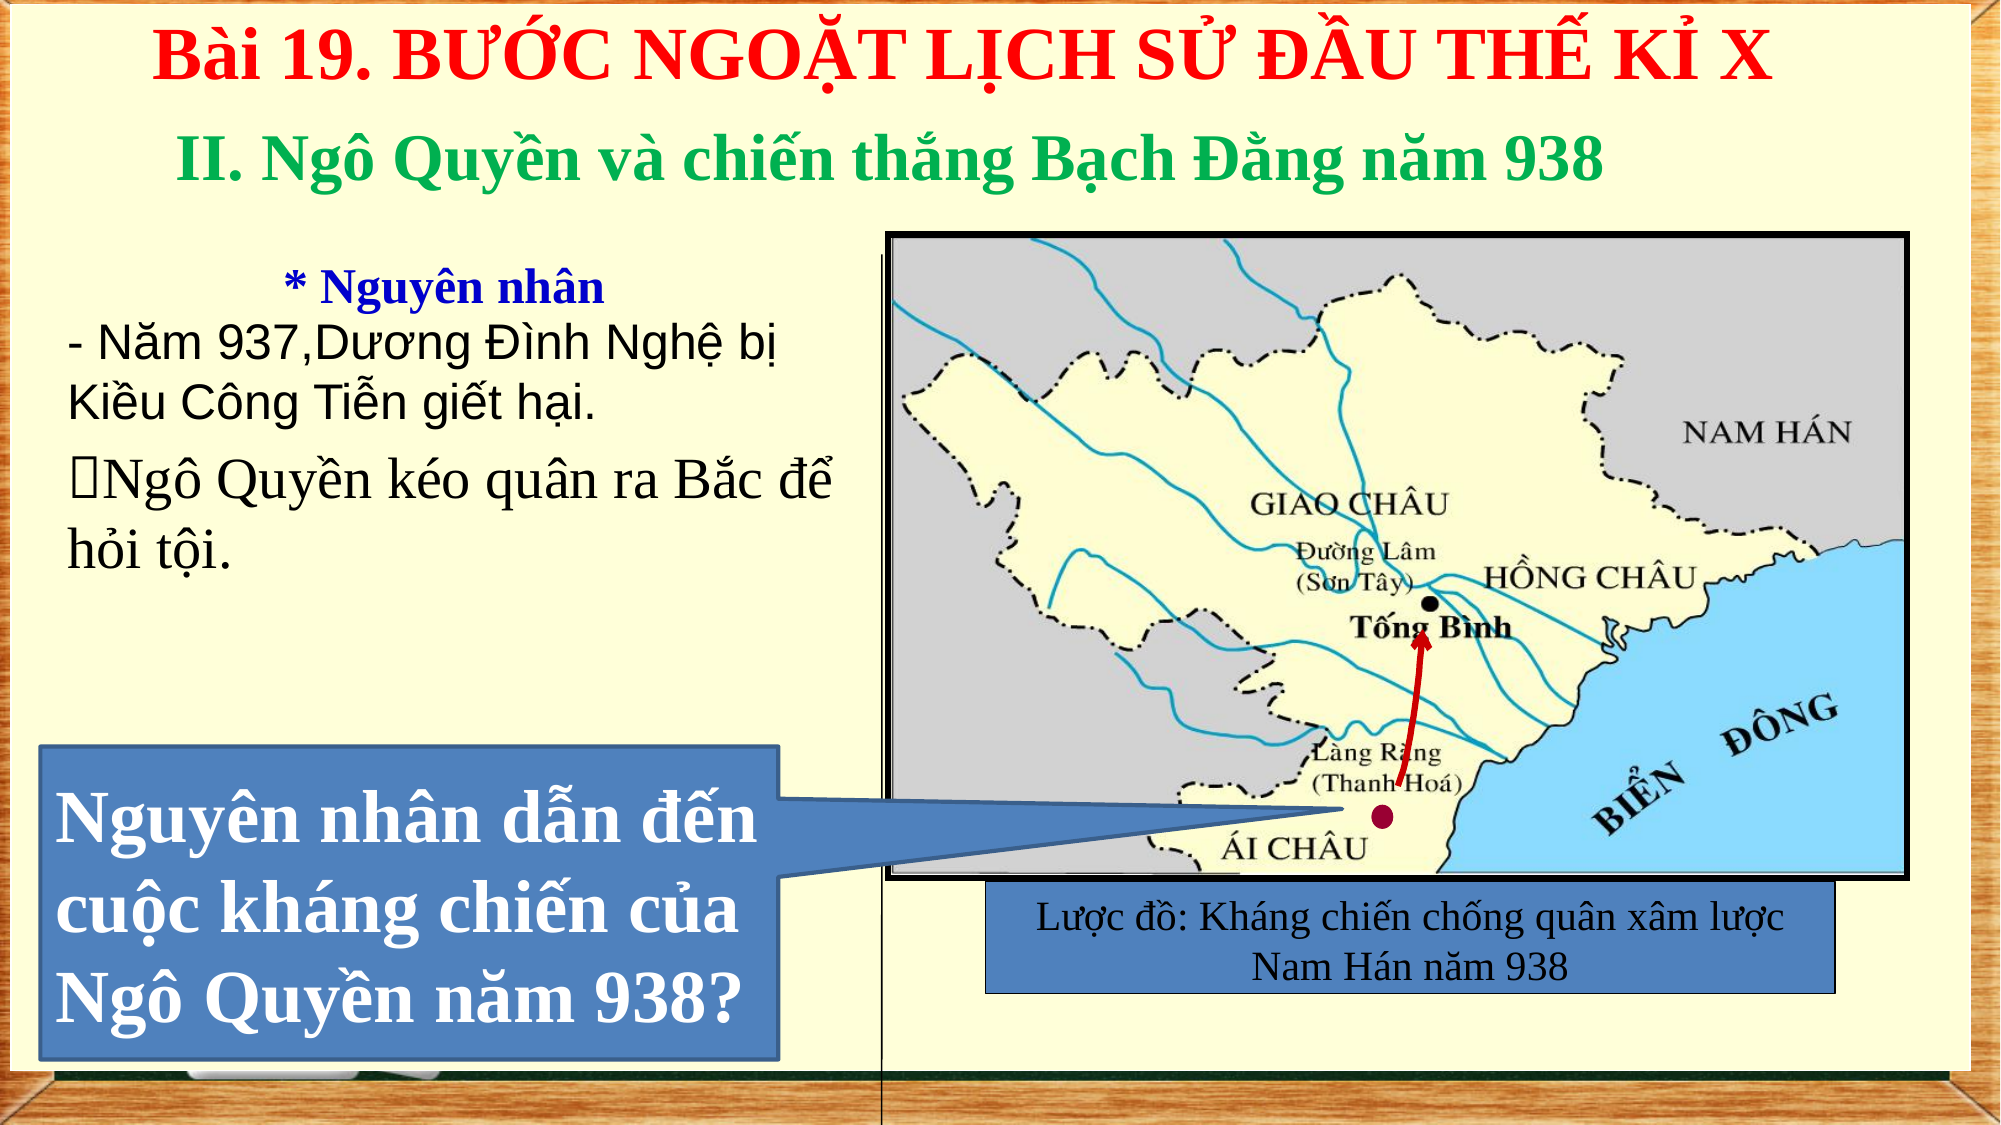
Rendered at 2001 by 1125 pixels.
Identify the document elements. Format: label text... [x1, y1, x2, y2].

picture [0, 0, 880, 1125]
text_box - Năm 937,Dương Đình Nghệ bị Kiều Công Tiễn giết hại. [52, 302, 851, 433]
picture [891, 237, 1905, 876]
text_box II. Ngô Quyền và chiến thắng Bạch Đằng năm 938 [161, 106, 1621, 202]
picture [883, 0, 2001, 1125]
text_box Lược đồ: Kháng chiến chống quân xâm lược Nam Hán năm 938 [985, 885, 1836, 994]
text_box Bài 19. BƯỚC NGOẶT LỊCH SỬ ĐẦU THẾ KỈ X [79, 0, 1849, 145]
text_box * Nguyên nhân [225, 237, 797, 302]
text_box [10, 4, 1971, 1071]
text_box Nguyên nhân dẫn đến cuộc kháng chiến của Ngô Quyền năm 938? [38, 744, 886, 1062]
text_box Ngô Quyền kéo quân ra Bắc để hỏi tội. [52, 433, 851, 628]
